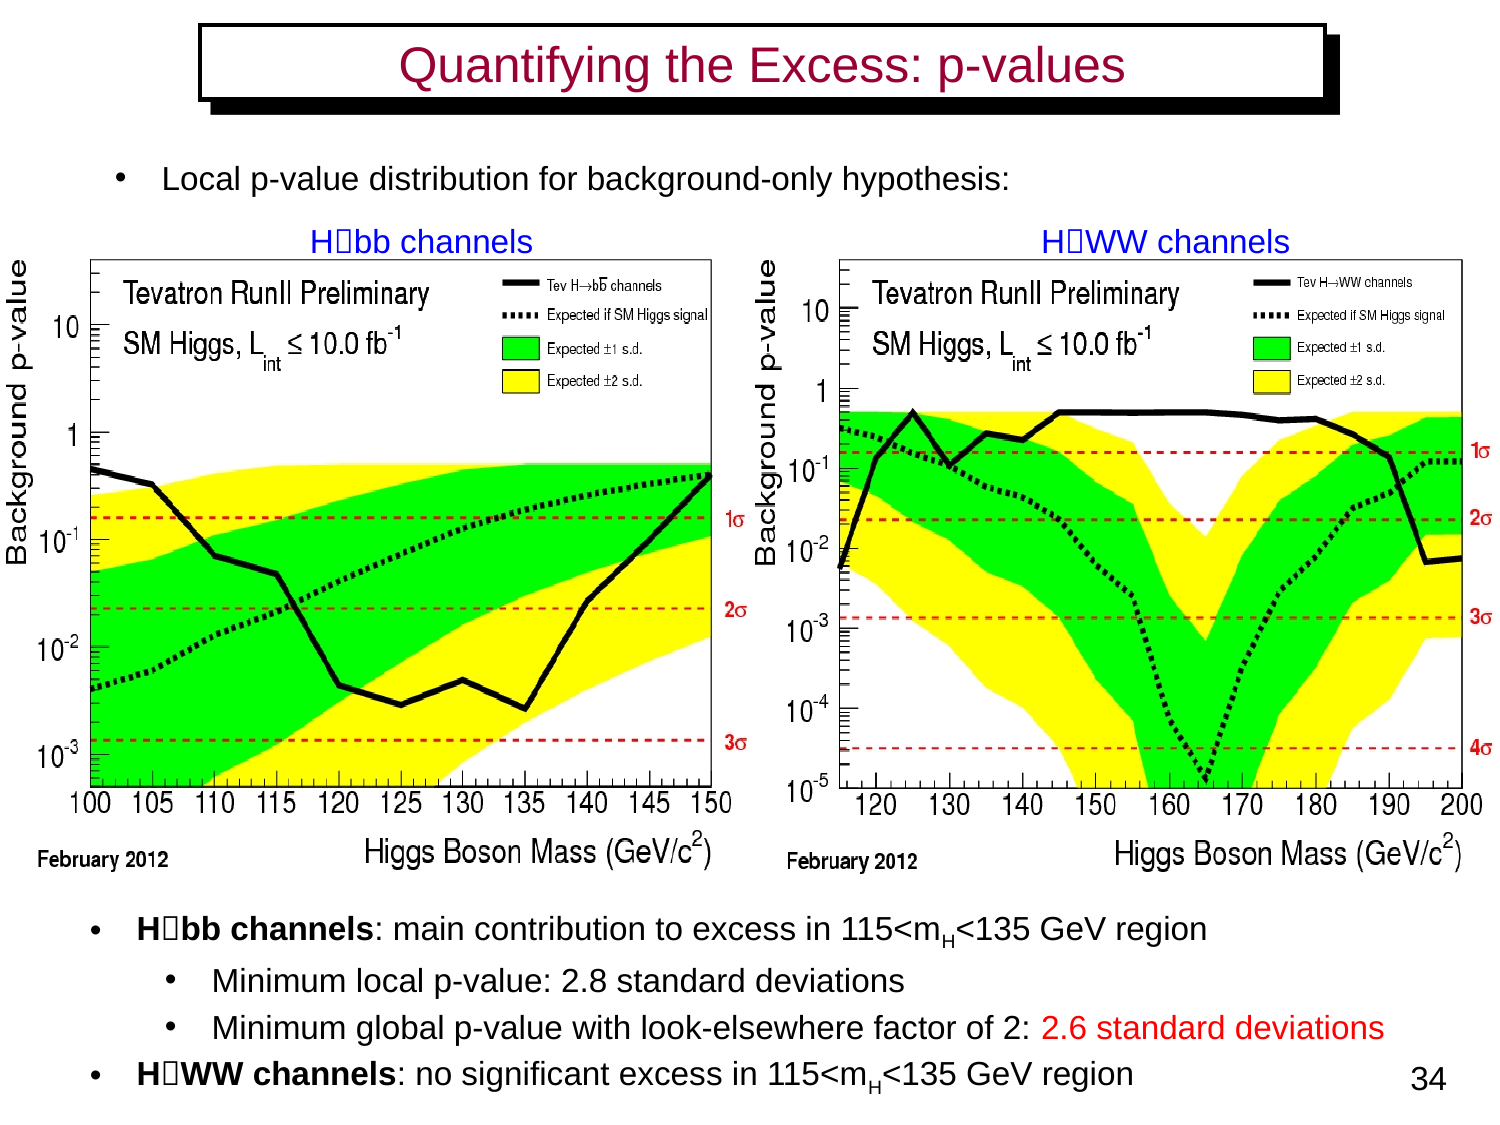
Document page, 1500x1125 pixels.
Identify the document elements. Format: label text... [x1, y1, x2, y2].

text_box HWW channels [1026, 212, 1306, 248]
text_box Hbb channels [295, 212, 549, 248]
slide_number 34 [1149, 1049, 1463, 1125]
text_box Local p-value distribution for background-only hypothesis: [99, 149, 1263, 248]
text_box Hbb channels: main contribution to excess in 115<mH<135 GeV region Minimum local p-value: 2.8 standard deviations Minimum global p-value with look-elsewhere factor of 2: 2.6 standard deviations HWW channels: no significant excess in 115<mH<135 GeV region [75, 899, 1475, 1050]
text_box Quantifying the Excess: p-values [199, 24, 1325, 100]
picture [0, 249, 1500, 877]
